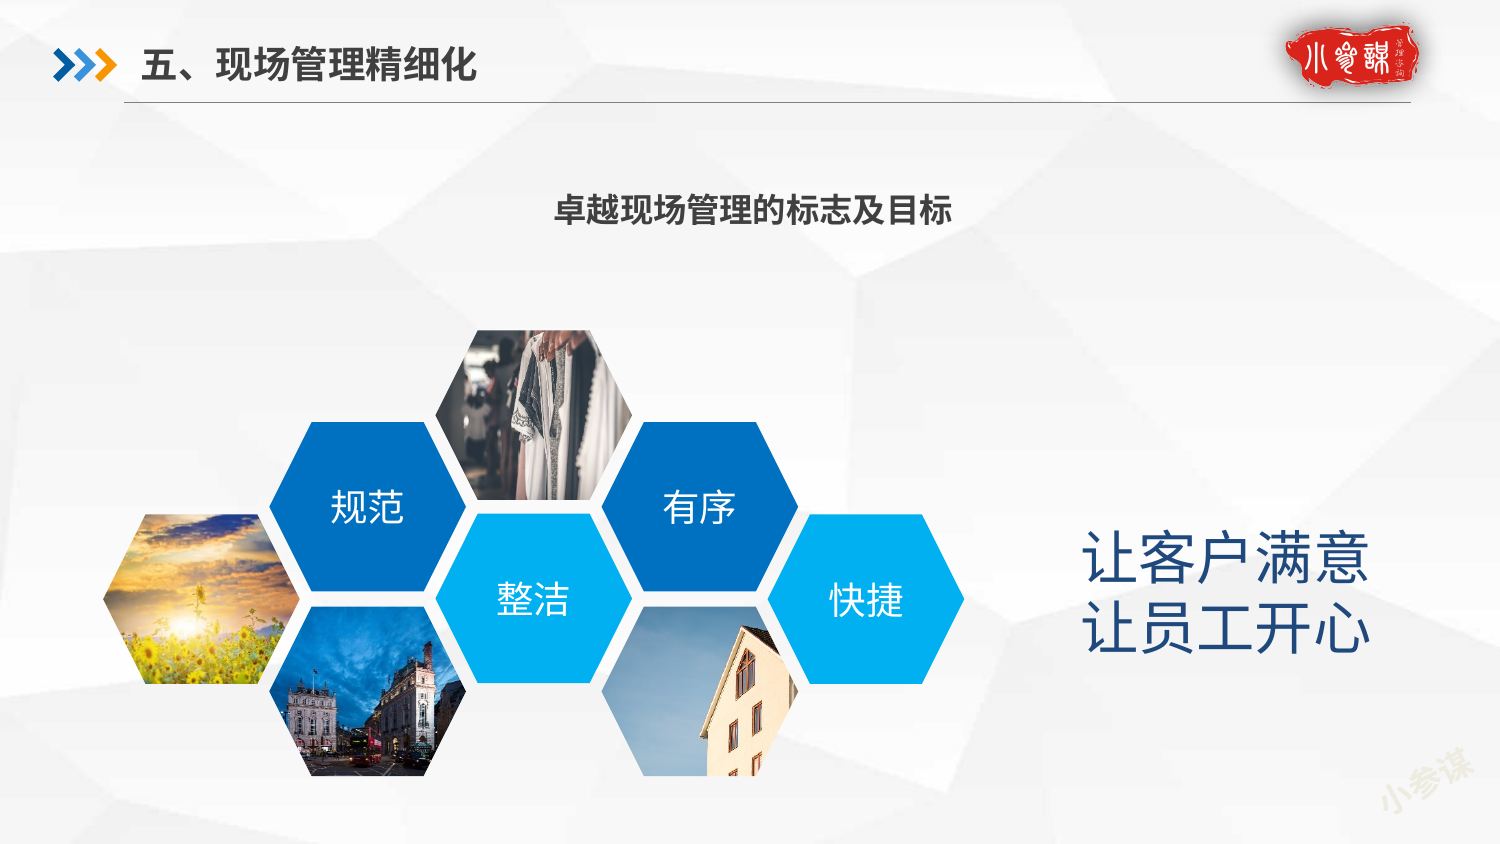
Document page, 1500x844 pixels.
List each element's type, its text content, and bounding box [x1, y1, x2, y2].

text_box 整洁 [433, 511, 634, 686]
text_box [267, 604, 468, 779]
text_box 有序 [599, 419, 801, 594]
text_box 让客户满意 让员工开心 [1068, 515, 1500, 667]
text_box 卓越现场管理的标志及目标 [538, 181, 968, 237]
text_box [599, 604, 801, 779]
text_box 五、现场管理精细化 [140, 32, 491, 95]
text_box [101, 512, 302, 686]
text_box [433, 328, 634, 502]
picture [0, 0, 1500, 844]
text_box 快捷 [765, 512, 967, 686]
text_box 规范 [267, 419, 468, 594]
